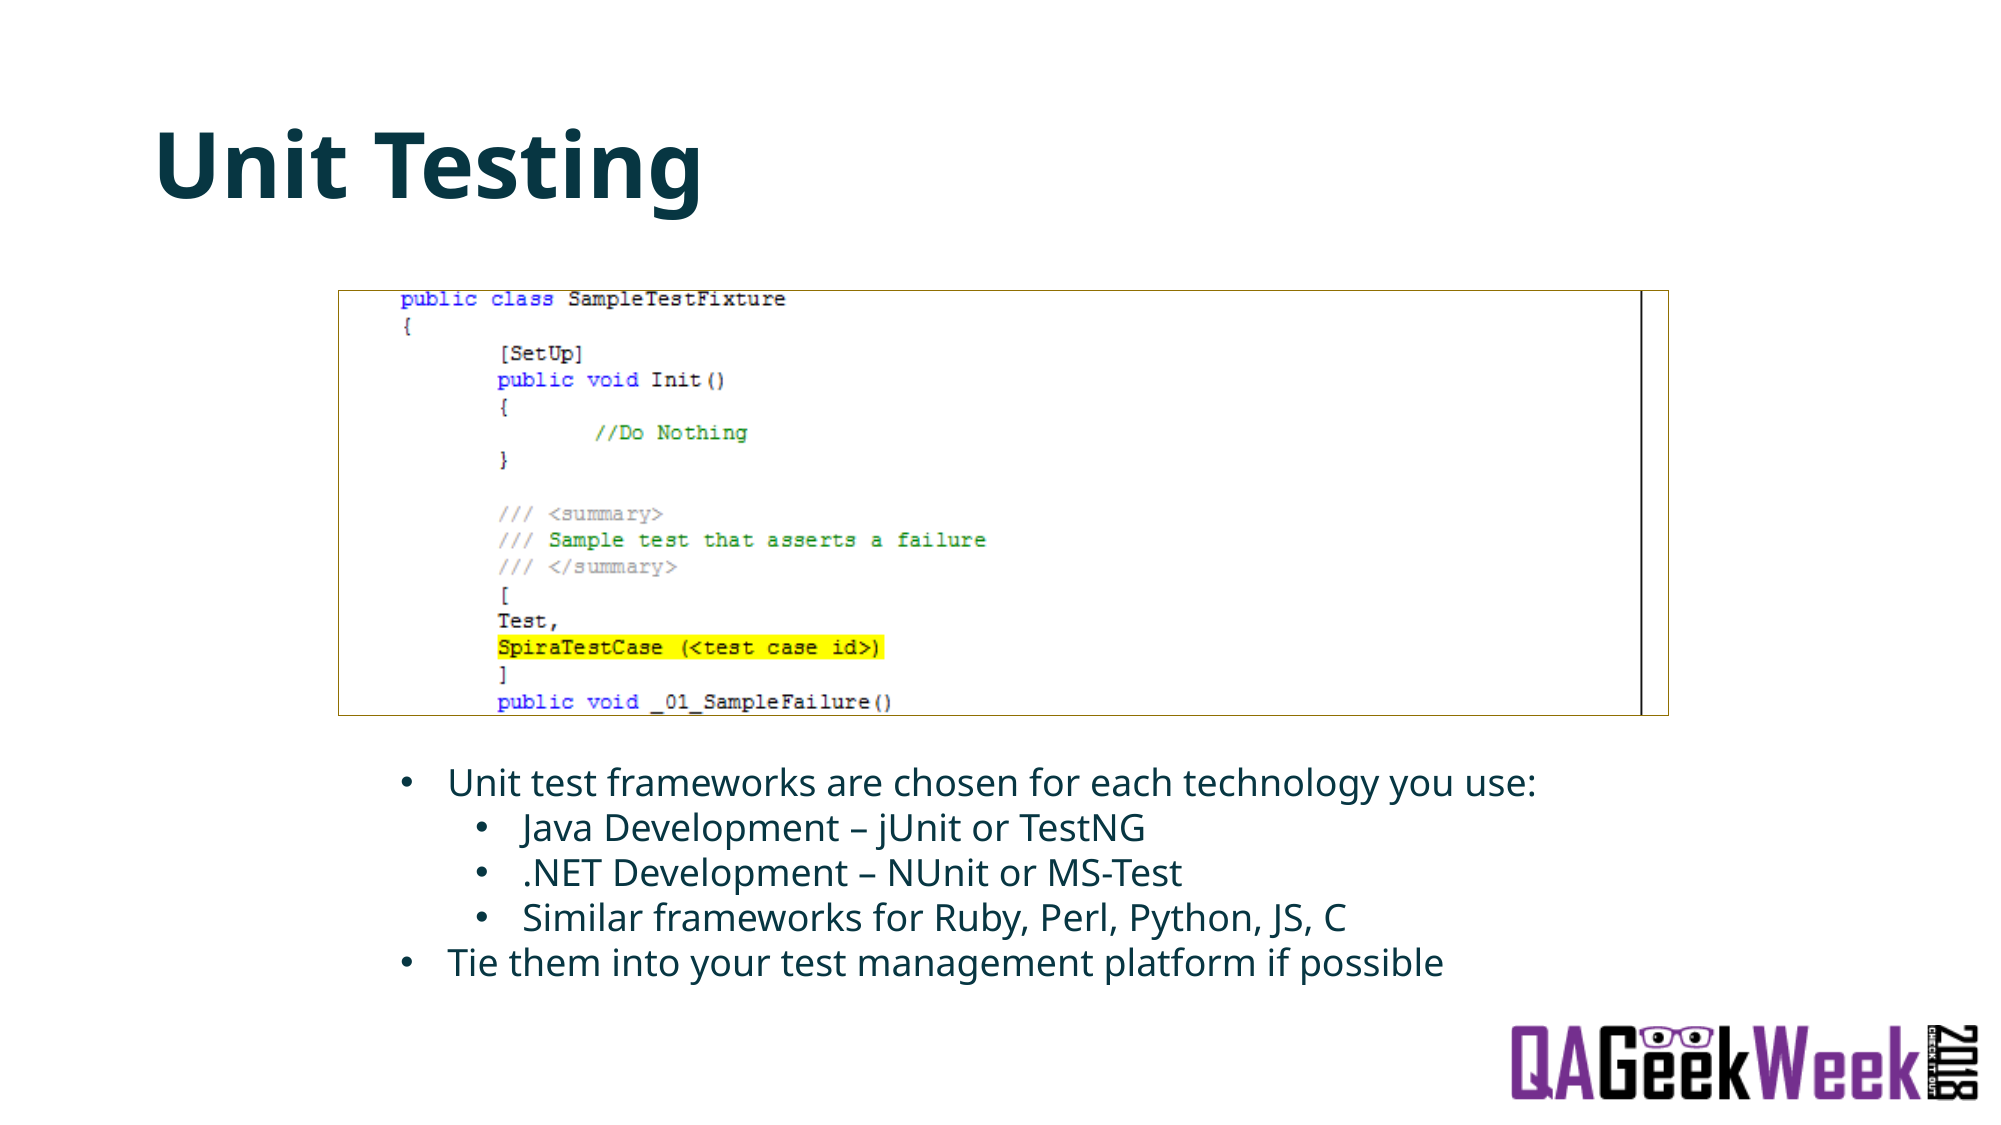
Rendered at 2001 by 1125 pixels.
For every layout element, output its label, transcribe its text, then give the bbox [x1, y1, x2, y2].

picture [338, 290, 1669, 717]
title Unit Testing [137, 59, 1863, 278]
text_box Unit test frameworks are chosen for each technology you use: Java Development – jUnit or TestNG .NET Development – NUnit or MS-Test Similar frameworks for Ruby, Perl, Python, JS, C Tie them into your test management platform if possible [385, 751, 1638, 992]
picture [1616, 1029, 1985, 1111]
